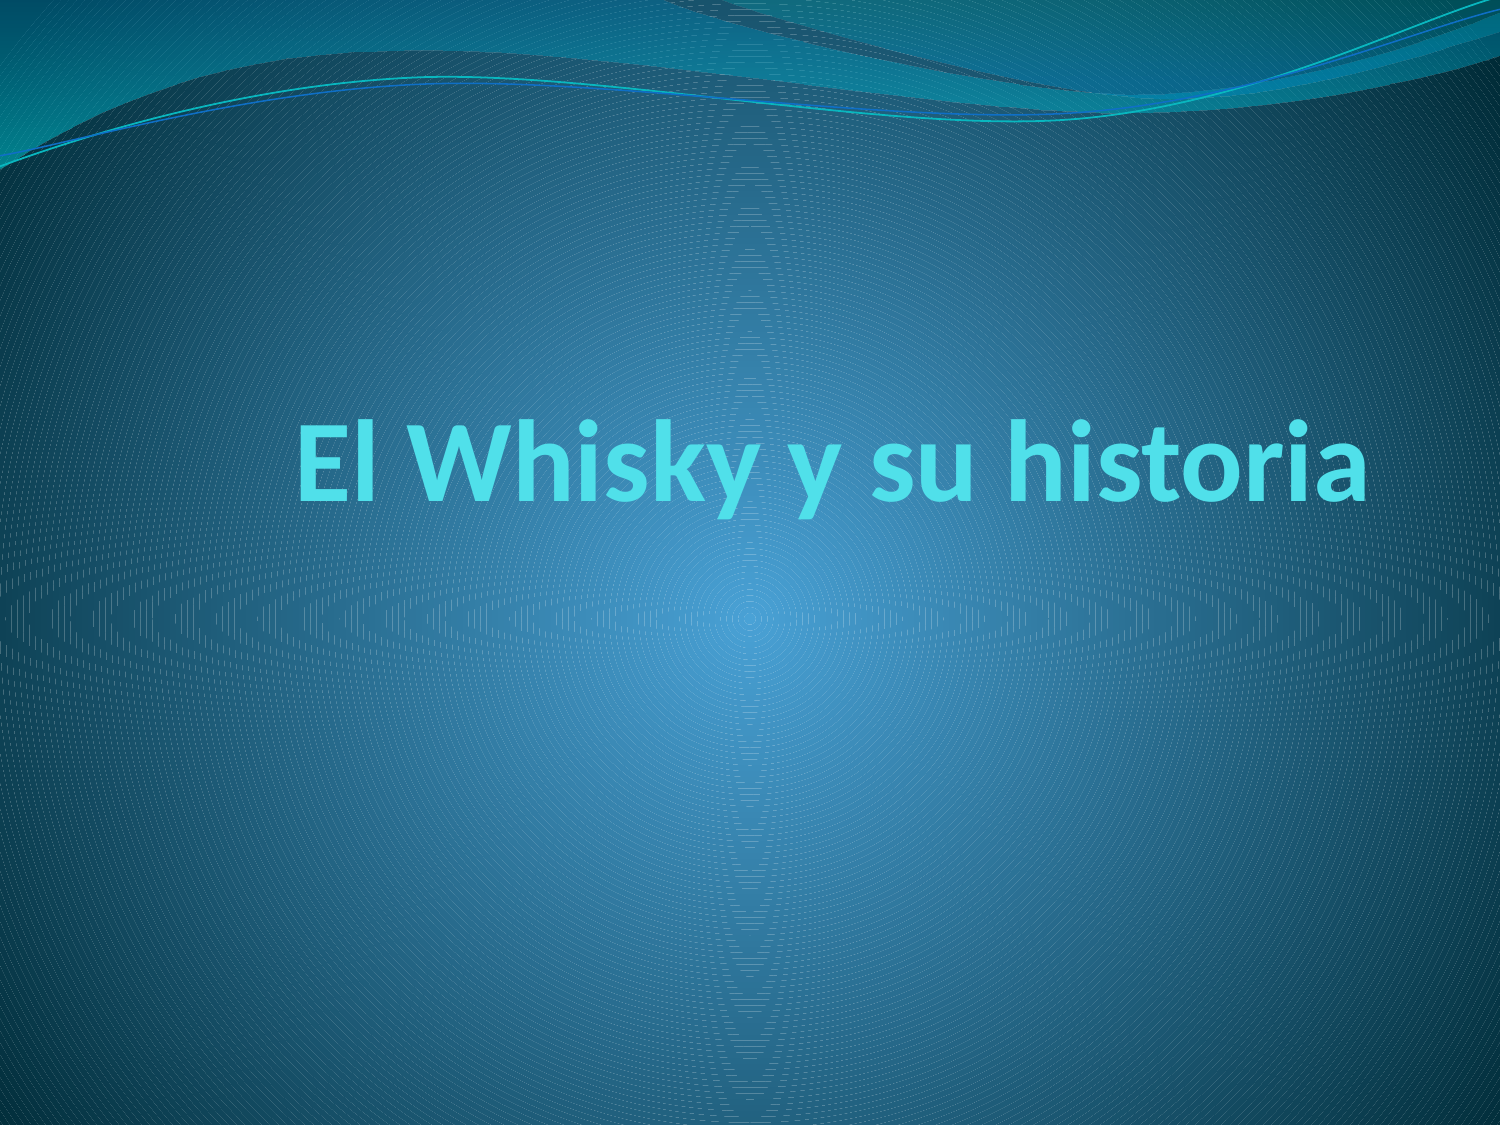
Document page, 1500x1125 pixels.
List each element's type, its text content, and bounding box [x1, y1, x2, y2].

title El Whisky y su historia [87, 224, 1376, 525]
